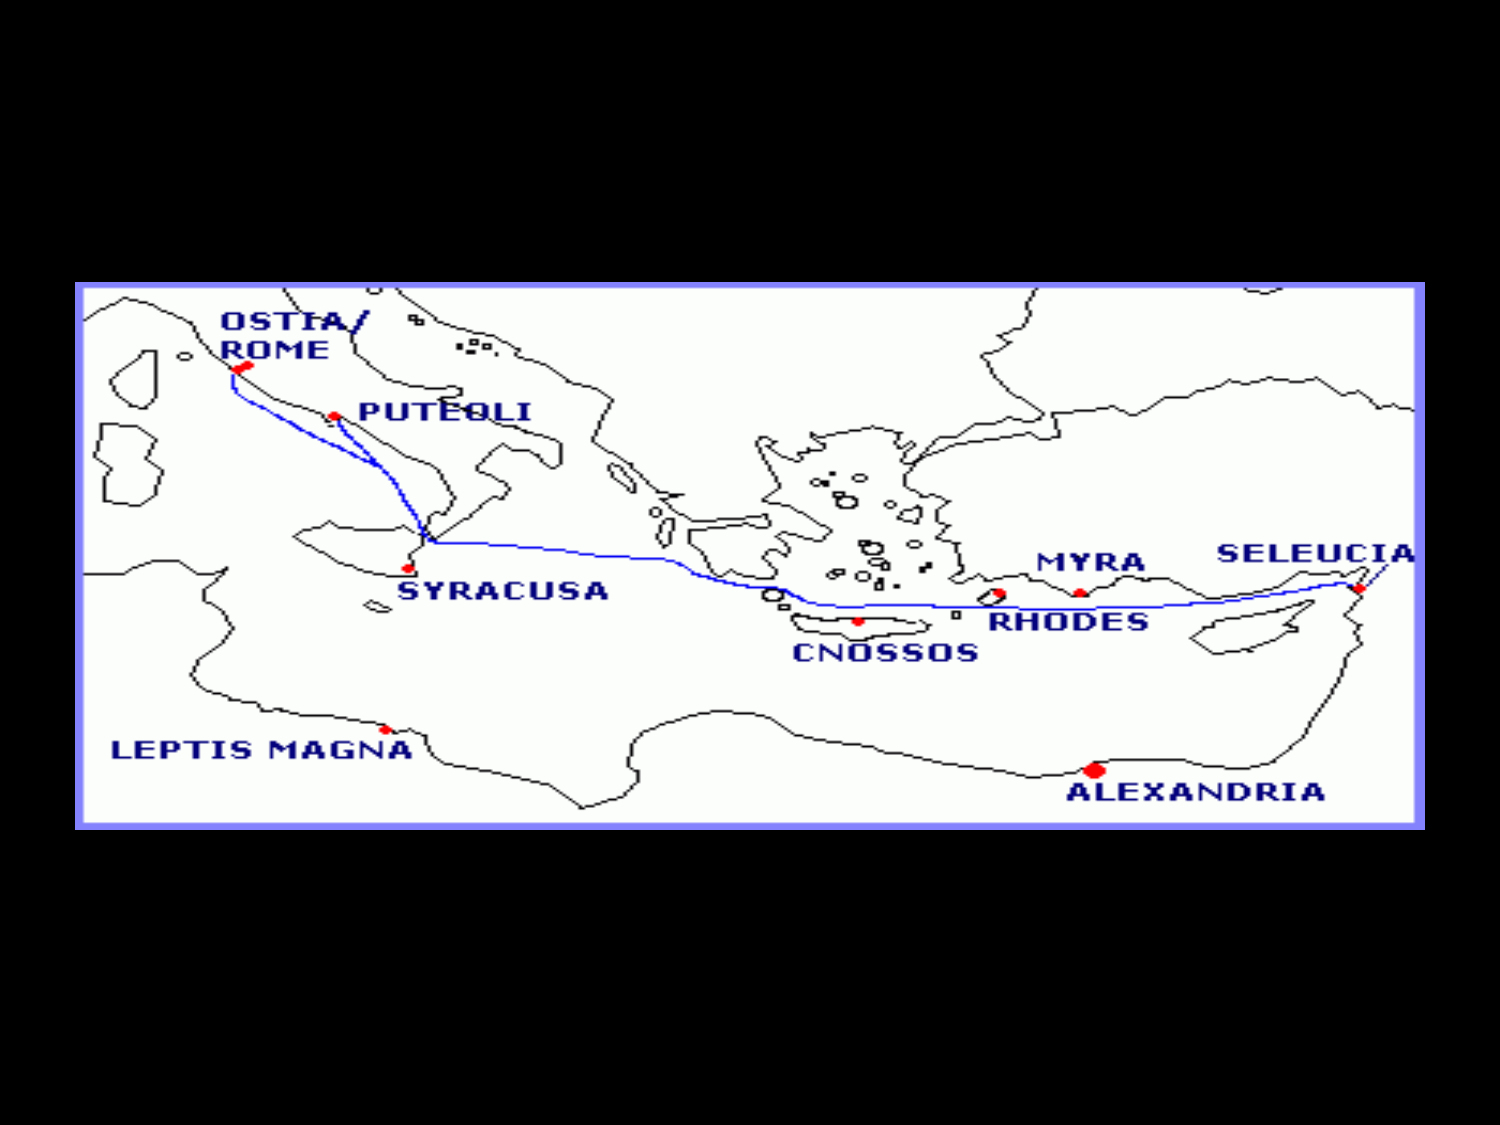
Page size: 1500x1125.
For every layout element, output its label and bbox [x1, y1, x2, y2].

list [74, 37, 1426, 1076]
